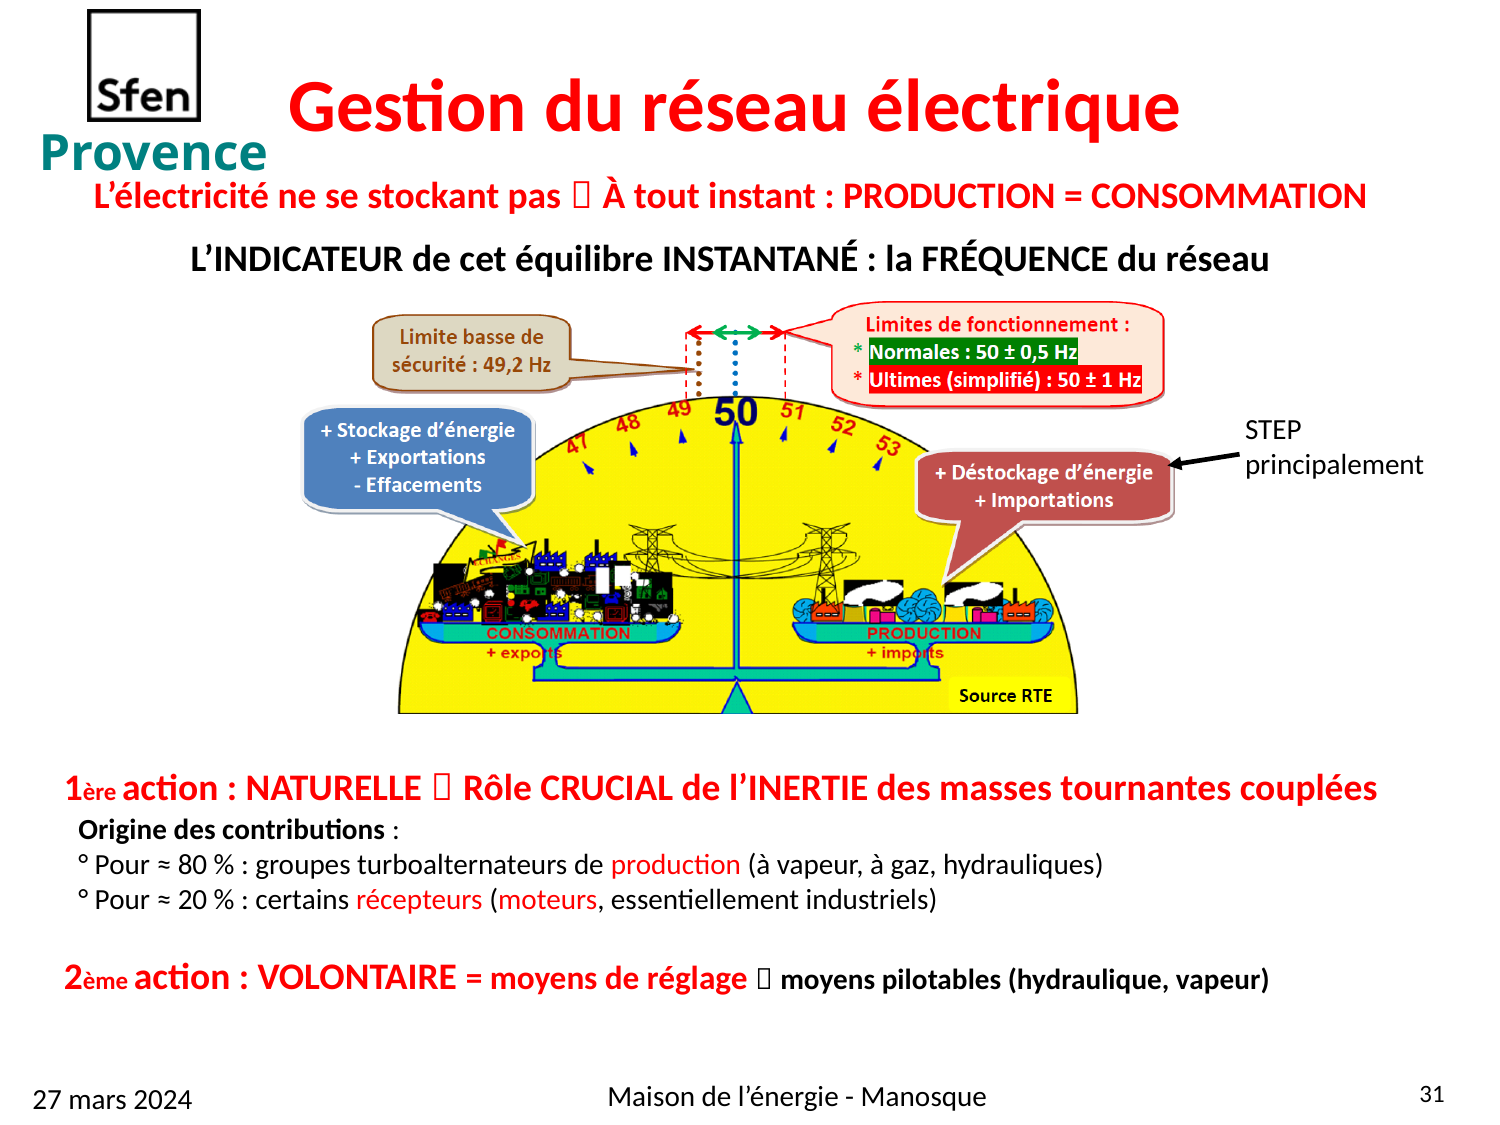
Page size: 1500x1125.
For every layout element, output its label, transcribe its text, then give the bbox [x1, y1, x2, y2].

picture [291, 294, 1197, 714]
text_box Origine des contributions : ° Pour ≈ 80 % : groupes turboalternateurs de production (à vapeur, à gaz, hydrauliques) ° Pour ≈ 20 % : certains récepteurs (moteurs, essentiellement industriels) C [63, 803, 1274, 923]
slide_number 31 [1404, 1070, 1500, 1125]
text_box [1167, 453, 1240, 466]
text_box 1ère action : NATURELLE  Rôle CRUCIAL de l’INERTIE des masses tournantes couplées [49, 755, 1473, 816]
text_box L’électricité ne se stockant pas  À tout instant : PRODUCTION = CONSOMMATION [36, 163, 1434, 223]
text_box STEP principalement [1230, 402, 1471, 488]
text_box L’INDICATEUR de cet équilibre INSTANTANÉ : la FRÉQUENCE du réseau [157, 226, 1313, 287]
text_box 2ème action : VOLONTAIRE = moyens de réglage  moyens pilotables (hydraulique, vapeur) [49, 944, 1420, 1005]
picture [87, 9, 201, 46]
text_box Gestion du réseau électrique [18, 46, 1453, 156]
